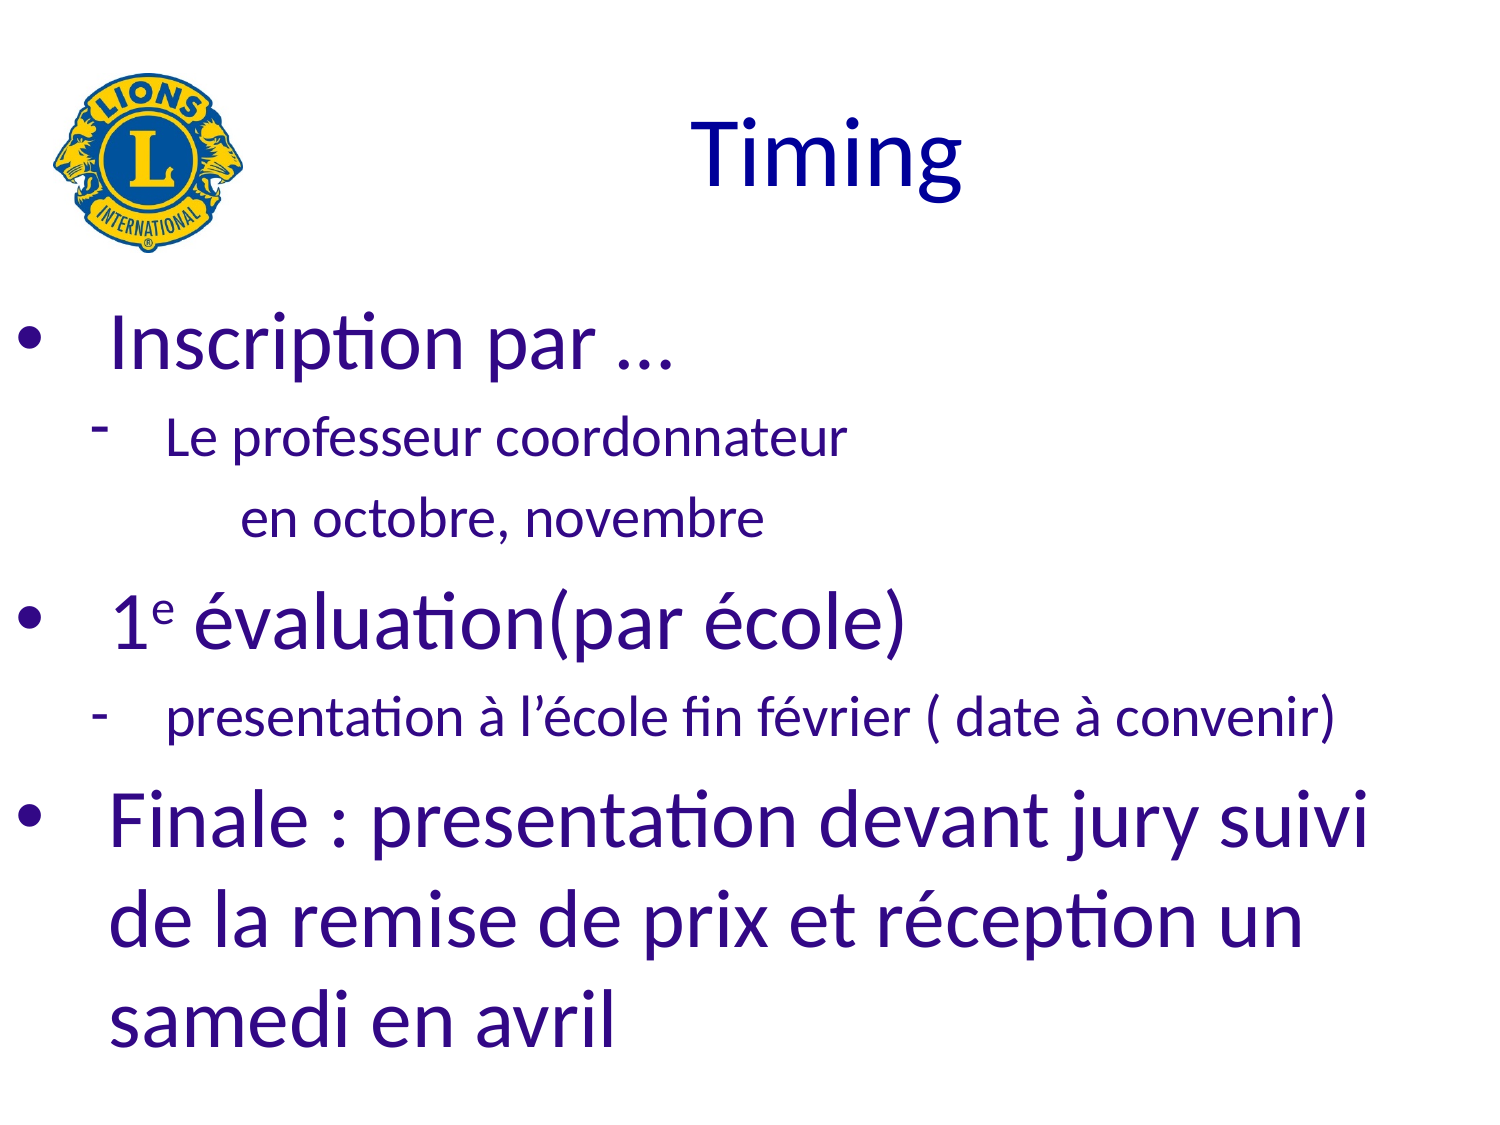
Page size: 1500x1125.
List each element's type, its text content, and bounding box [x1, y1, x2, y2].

picture [52, 72, 243, 253]
title Timing [289, 73, 1388, 220]
subtitle Inscription par … Le professeur coordonnateur en octobre, novembre 1e évaluation(par école) presentation à l’école fin février ( date à convenir) Finale : presentation devant jury suivi de la remise de prix et réception un samedi en avril [0, 278, 1424, 1125]
